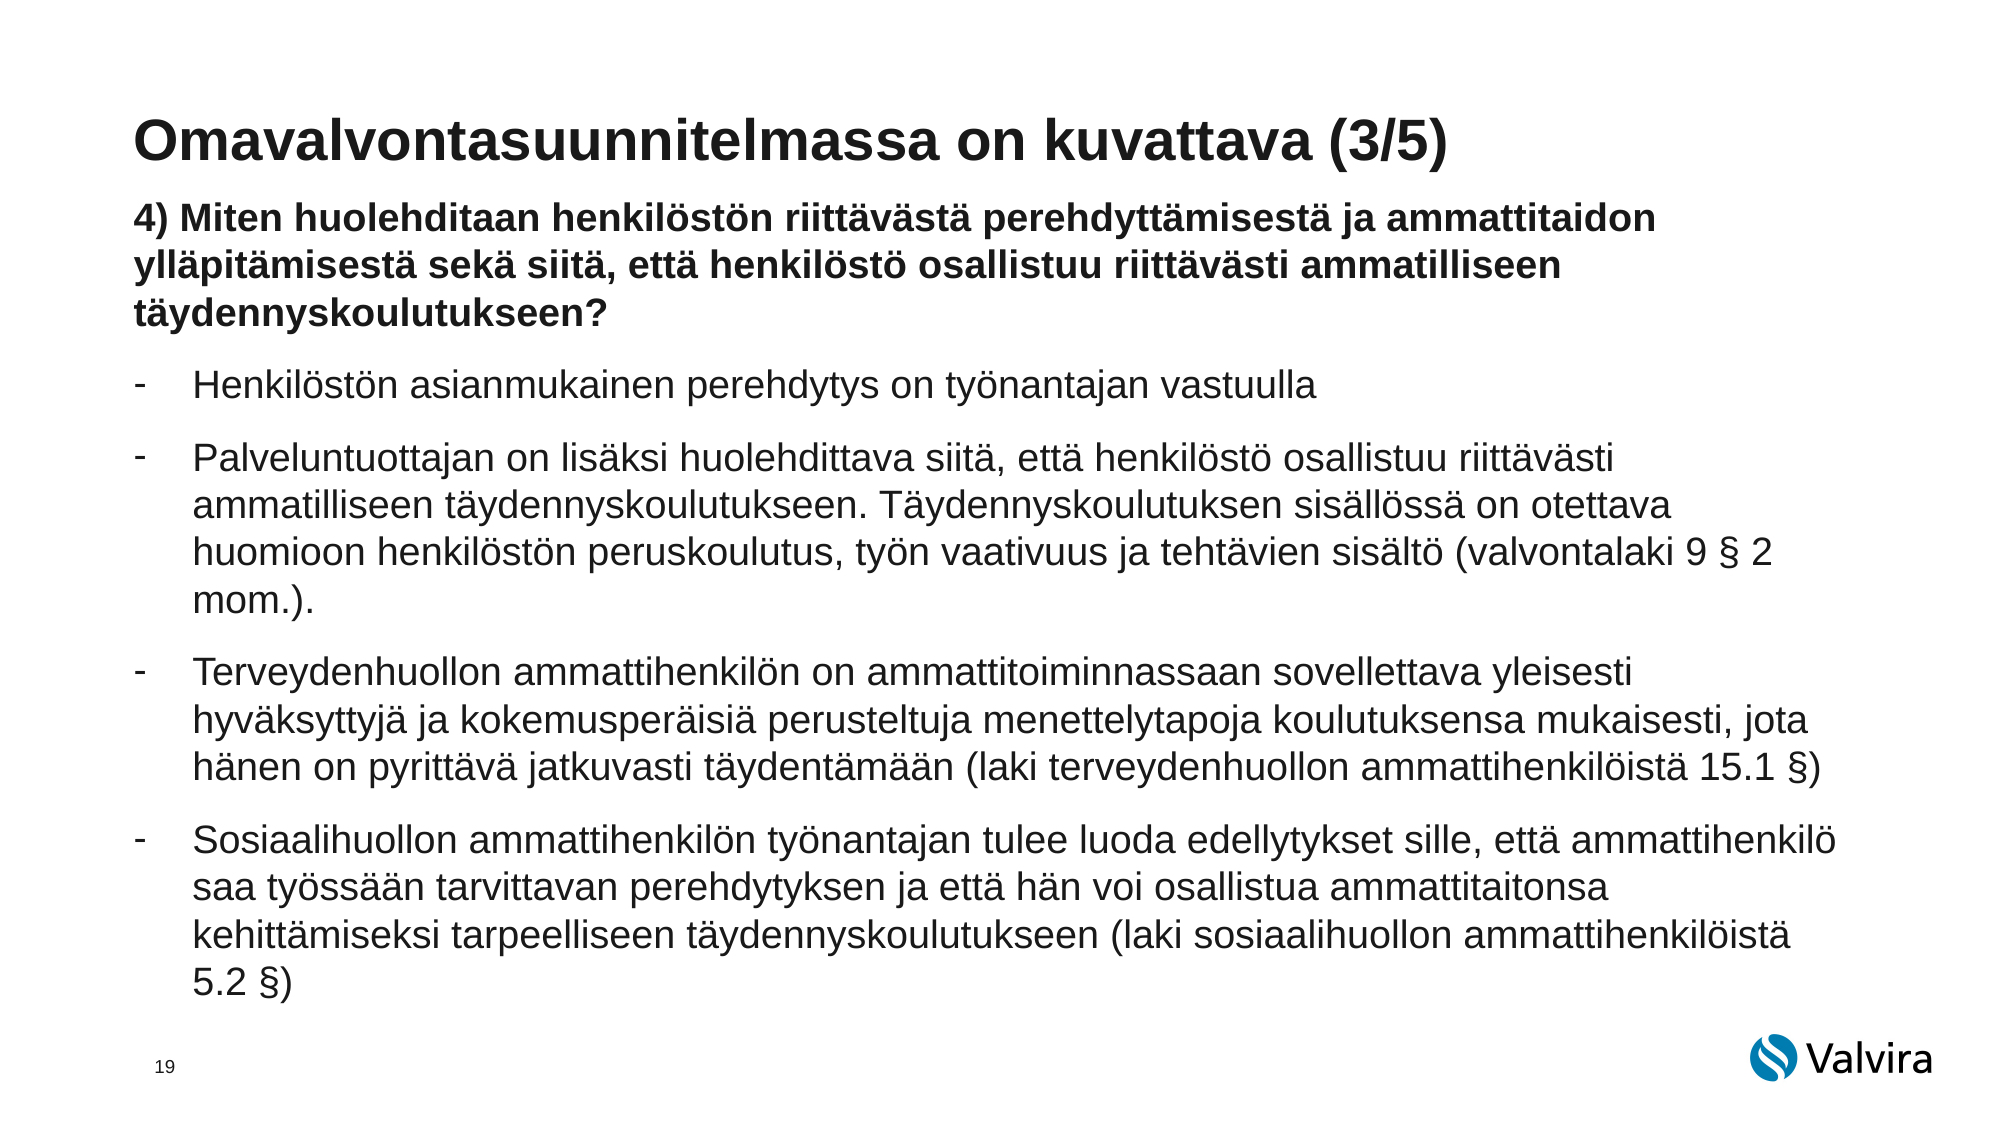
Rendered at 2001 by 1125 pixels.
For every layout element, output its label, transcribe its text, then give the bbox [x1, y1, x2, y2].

title Omavalvontasuunnitelmassa on kuvattava (3/5) [133, 23, 1802, 173]
slide_number 19 [154, 1042, 209, 1089]
list 4) Miten huolehditaan henkilöstön riittävästä perehdyttämisestä ja ammattitaidon ylläpitämisestä sekä siitä, että henkilöstö osallistuu riittävästi ammatilliseen täydennyskoulutukseen? Henkilöstön asianmukainen perehdytys on työnantajan vastuulla Palveluntuottajan on lisäksi huolehdittava siitä, että henkilöstö osallistuu riittävästi ammatilliseen täydennyskoulutukseen. Täydennyskoulutuksen sisällössä on otettava huomioon henkilöstön peruskoulutus, työn vaativuus ja tehtävien sisältö (valvontalaki 9 § 2 mom.). Terveydenhuollon ammattihenkilön on ammattitoiminnassaan sovellettava yleisesti hyväksyttyjä ja kokemusperäisiä perusteltuja menettelytapoja koulutuksensa mukaisesti, jota hänen on pyrittävä jatkuvasti täydentämään (laki terveydenhuollon ammattihenkilöistä 15.1 §) Sosiaalihuollon ammattihenkilön työnantajan tulee luoda edellytykset sille, että ammattihenkilö saa työssään tarvittavan perehdytyksen ja että hän voi osallistua ammattitaitonsa kehittämiseksi tarpeelliseen täydennyskoulutukseen (laki sosiaalihuollon ammattihenkilöistä 5.2 §) [133, 191, 1850, 1006]
picture [1726, 1010, 1955, 1105]
